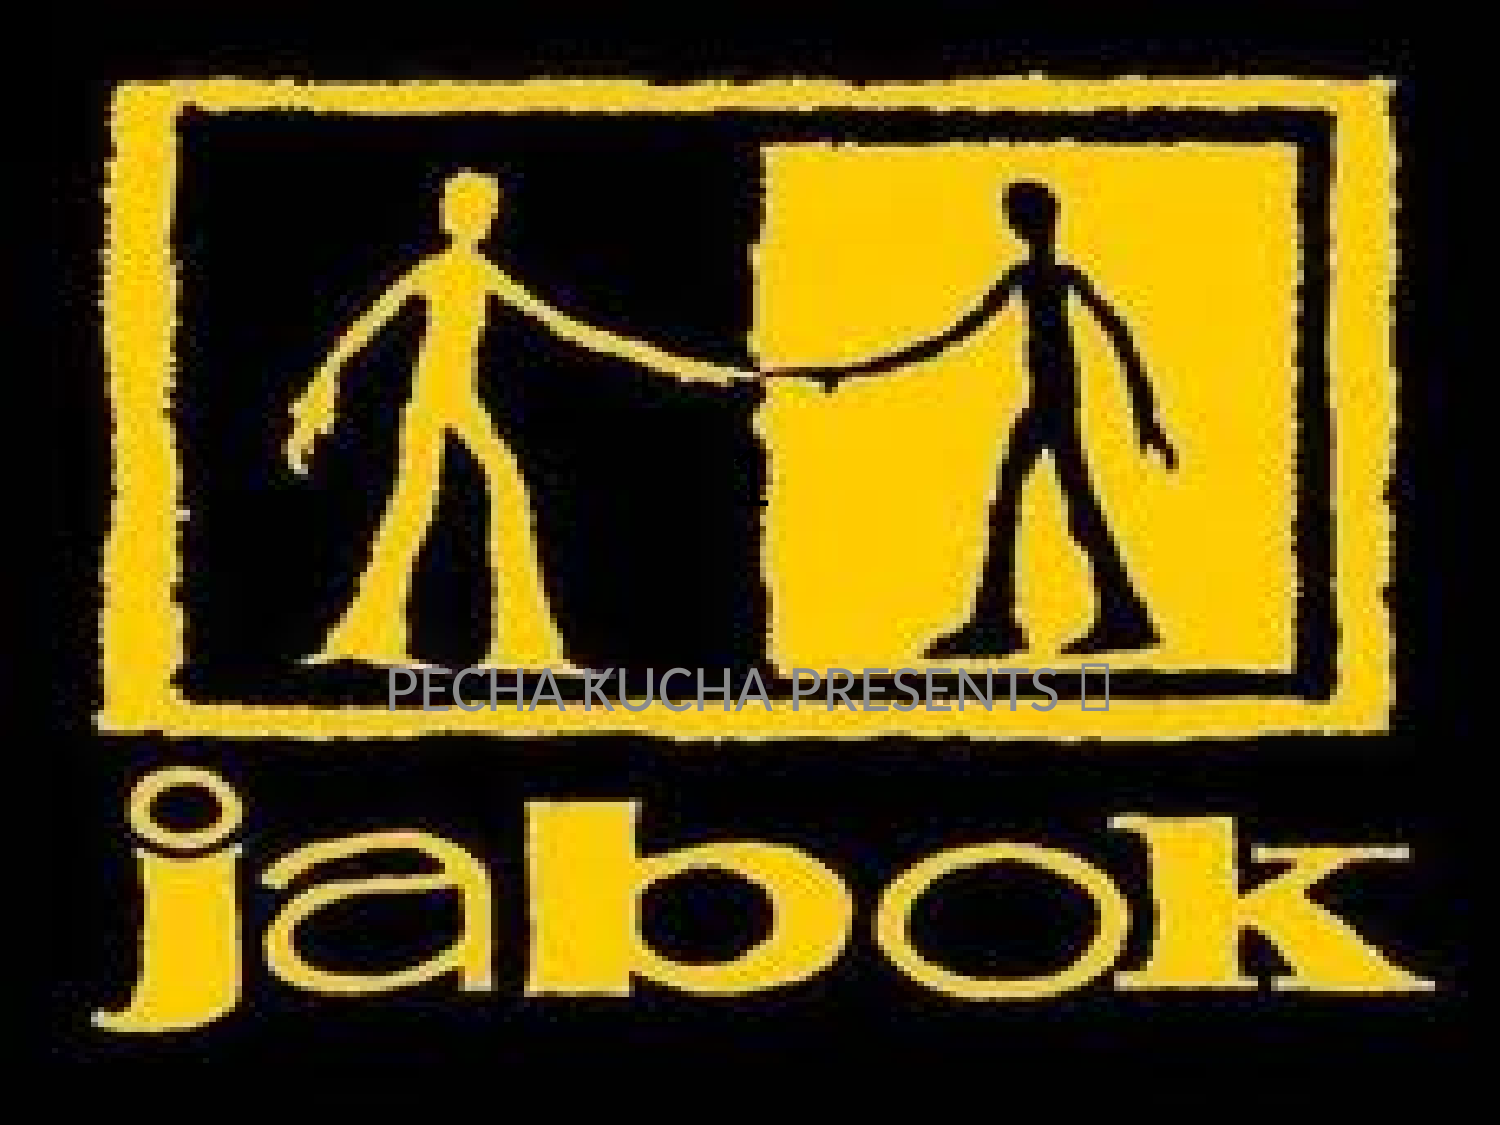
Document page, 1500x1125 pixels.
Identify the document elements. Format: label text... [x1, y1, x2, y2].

title 1 [112, 349, 1388, 591]
picture [0, 0, 1500, 1125]
subtitle PECHA KUCHA PRESENTS  [225, 637, 1275, 925]
